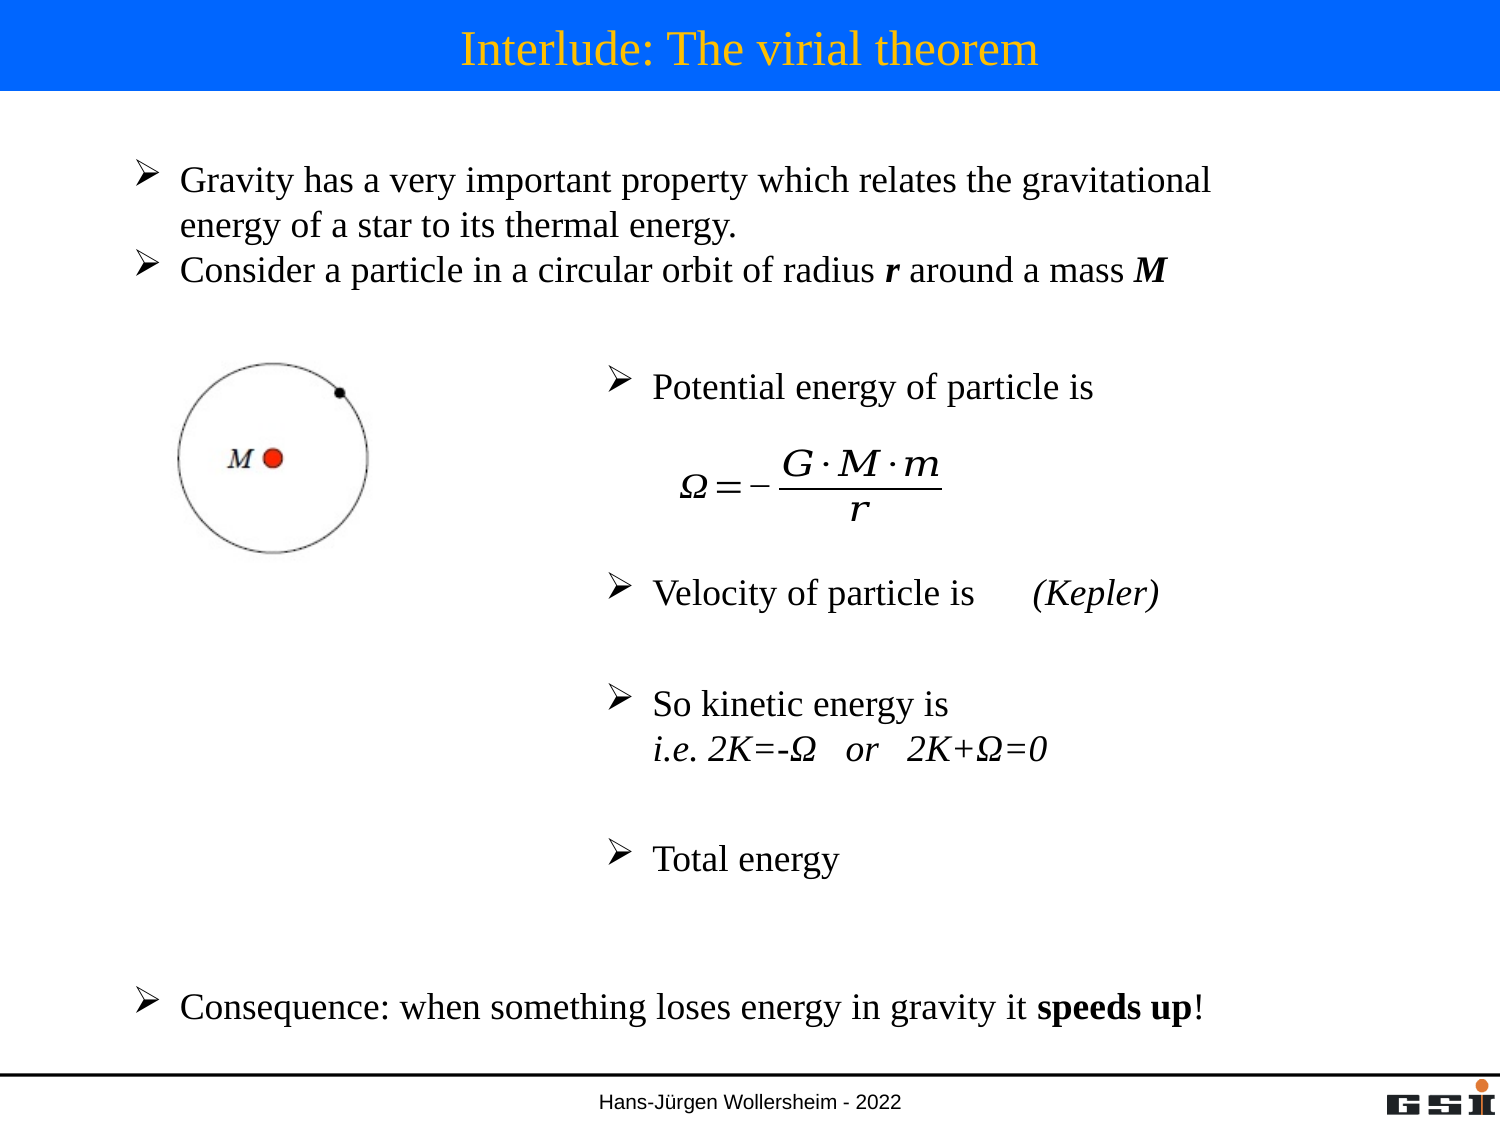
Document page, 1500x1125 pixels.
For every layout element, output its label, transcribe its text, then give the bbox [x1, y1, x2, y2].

title Interlude: The virial theorem [0, 0, 1500, 91]
picture [159, 349, 388, 568]
text_box Potential energy of particle is [590, 354, 1382, 414]
text_box Consequence: when something loses energy in gravity it speeds up! [118, 974, 1288, 1035]
text_box Gravity has a very important property which relates the gravitational energy of a star to its thermal energy. Consider a particle in a circular orbit of radius r around a mass M [118, 147, 1288, 298]
picture [1387, 1079, 1495, 1115]
